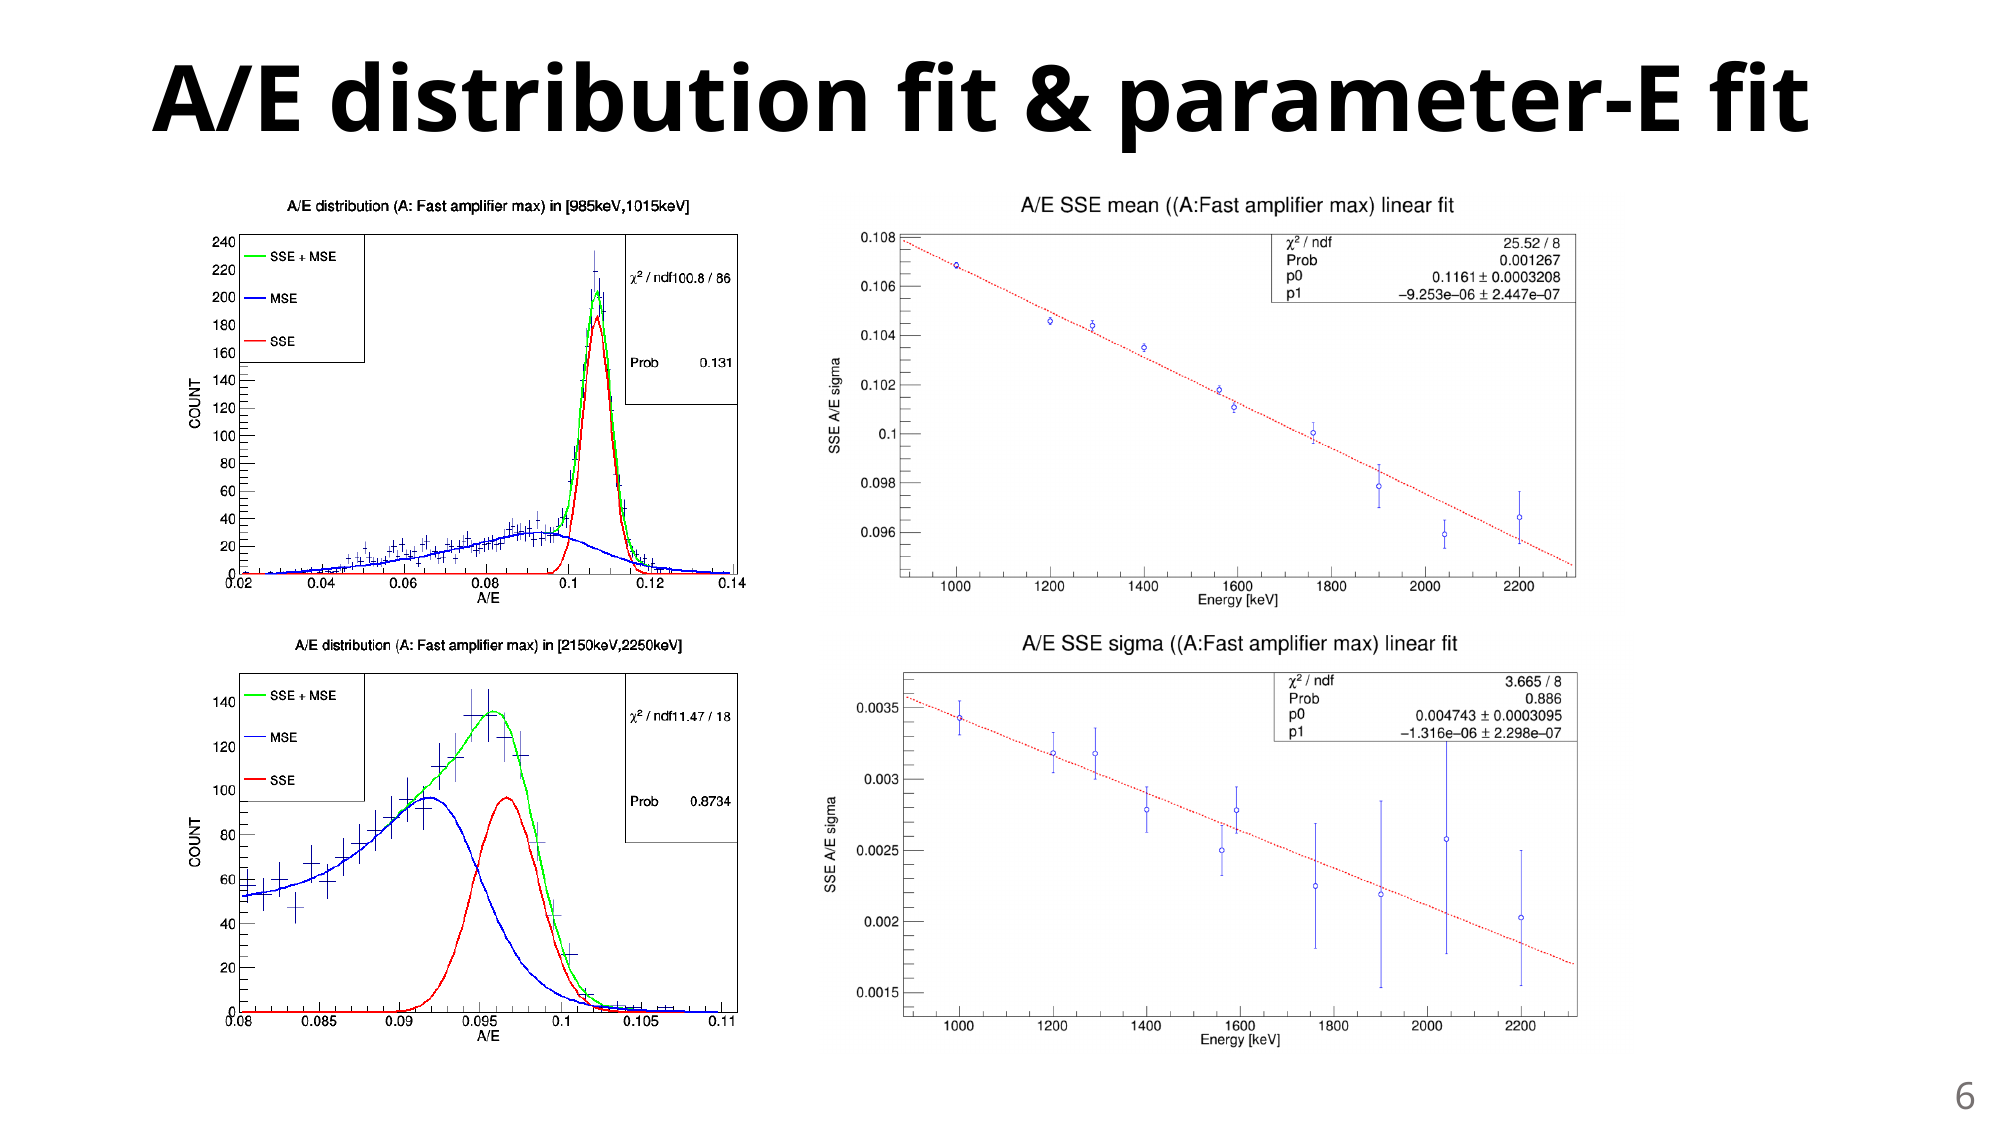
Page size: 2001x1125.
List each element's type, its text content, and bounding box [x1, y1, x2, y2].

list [177, 192, 799, 616]
text_box 6 [1939, 1064, 1991, 1125]
picture [819, 631, 1634, 1054]
picture [177, 631, 799, 1054]
title A/E distribution fit & parameter-E fit [137, 59, 1863, 144]
picture [819, 192, 1625, 616]
